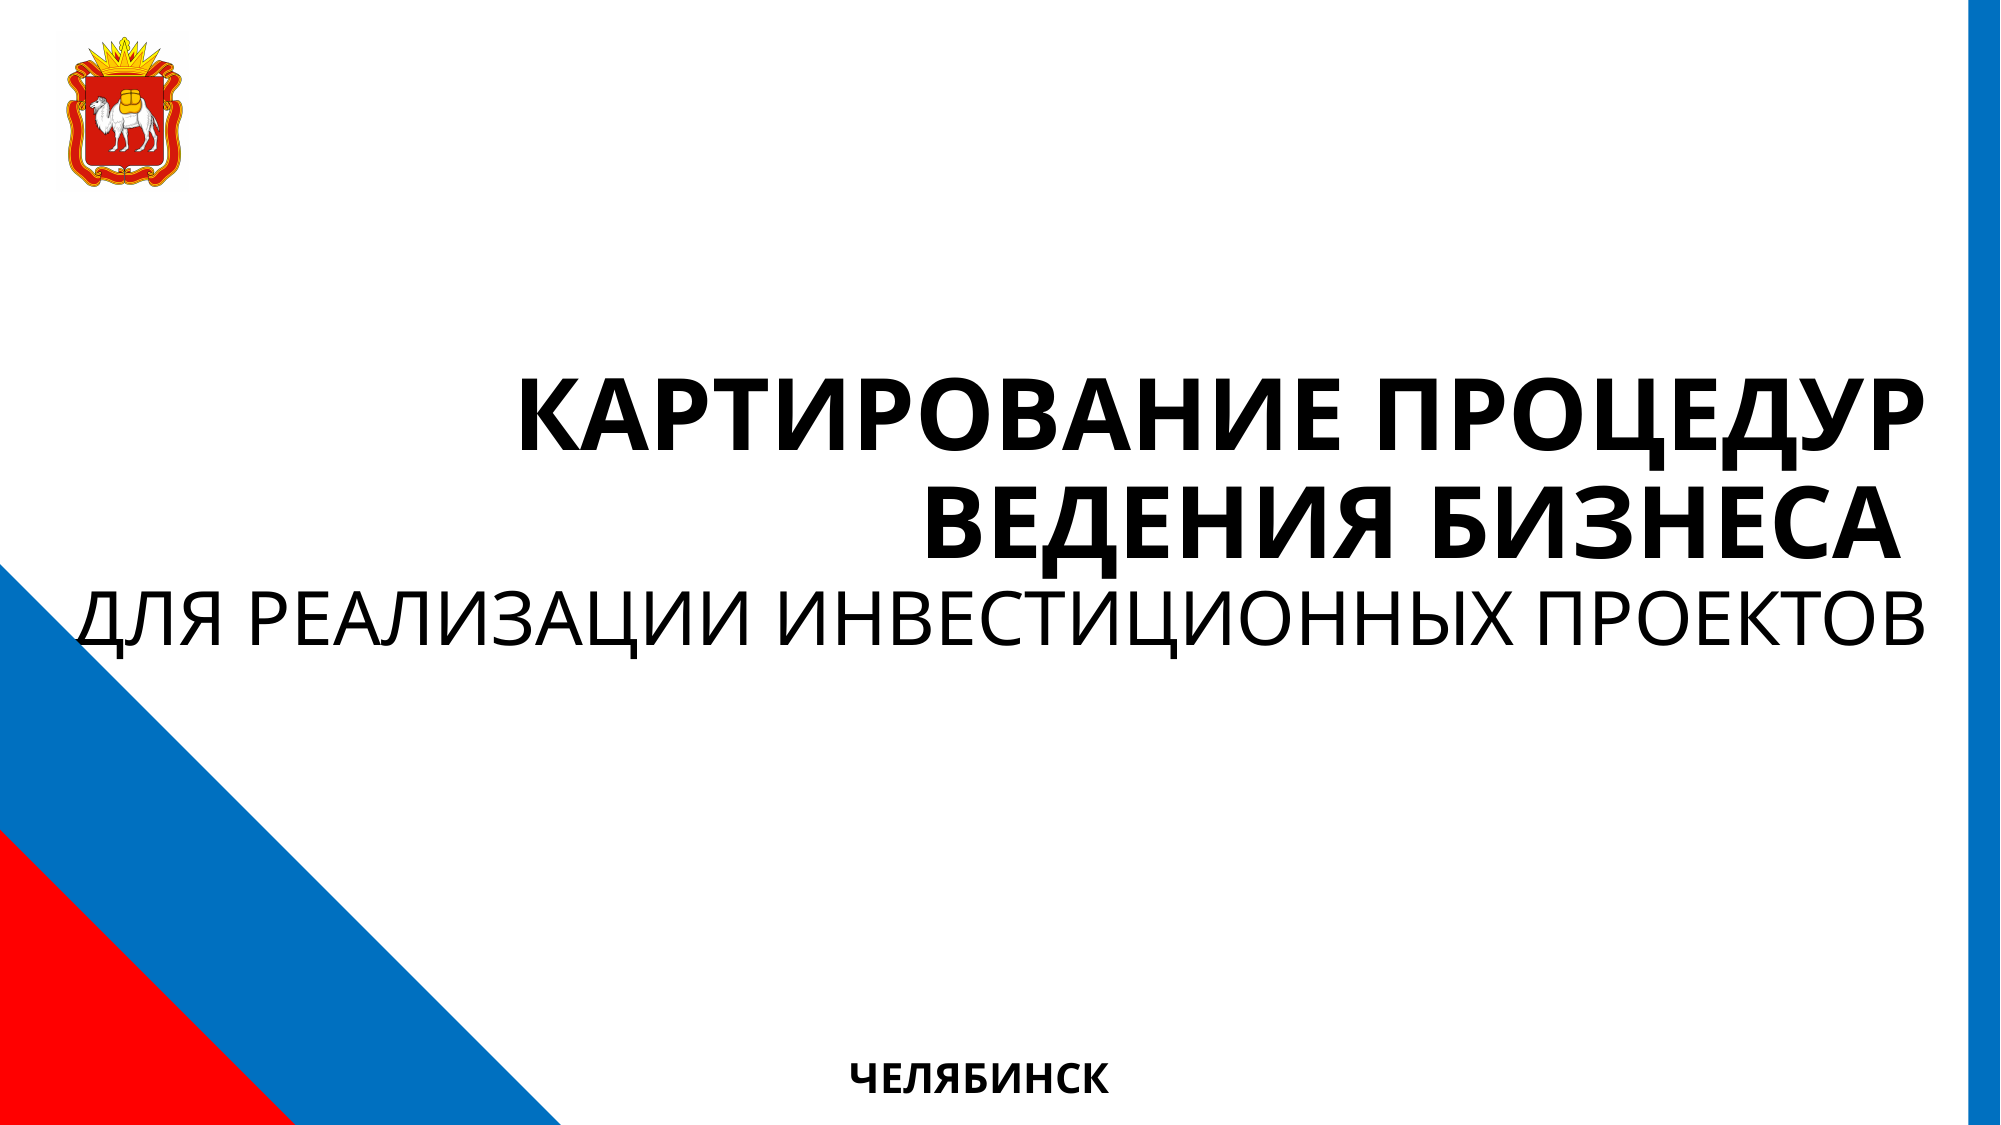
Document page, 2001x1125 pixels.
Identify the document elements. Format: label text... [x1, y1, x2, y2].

text_box [1967, 0, 2000, 1125]
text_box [0, 563, 561, 1125]
text_box ЧЕЛЯБИНСК [835, 1044, 1125, 1110]
picture [56, 31, 189, 192]
title КАРТИРОВАНИЕ ПРОЦЕДУР ВЕДЕНИЯ БИЗНЕСА ДЛЯ РЕАЛИЗАЦИИ ИНВЕСТИЦИОННЫХ ПРОЕКТОВ [16, 272, 1944, 669]
